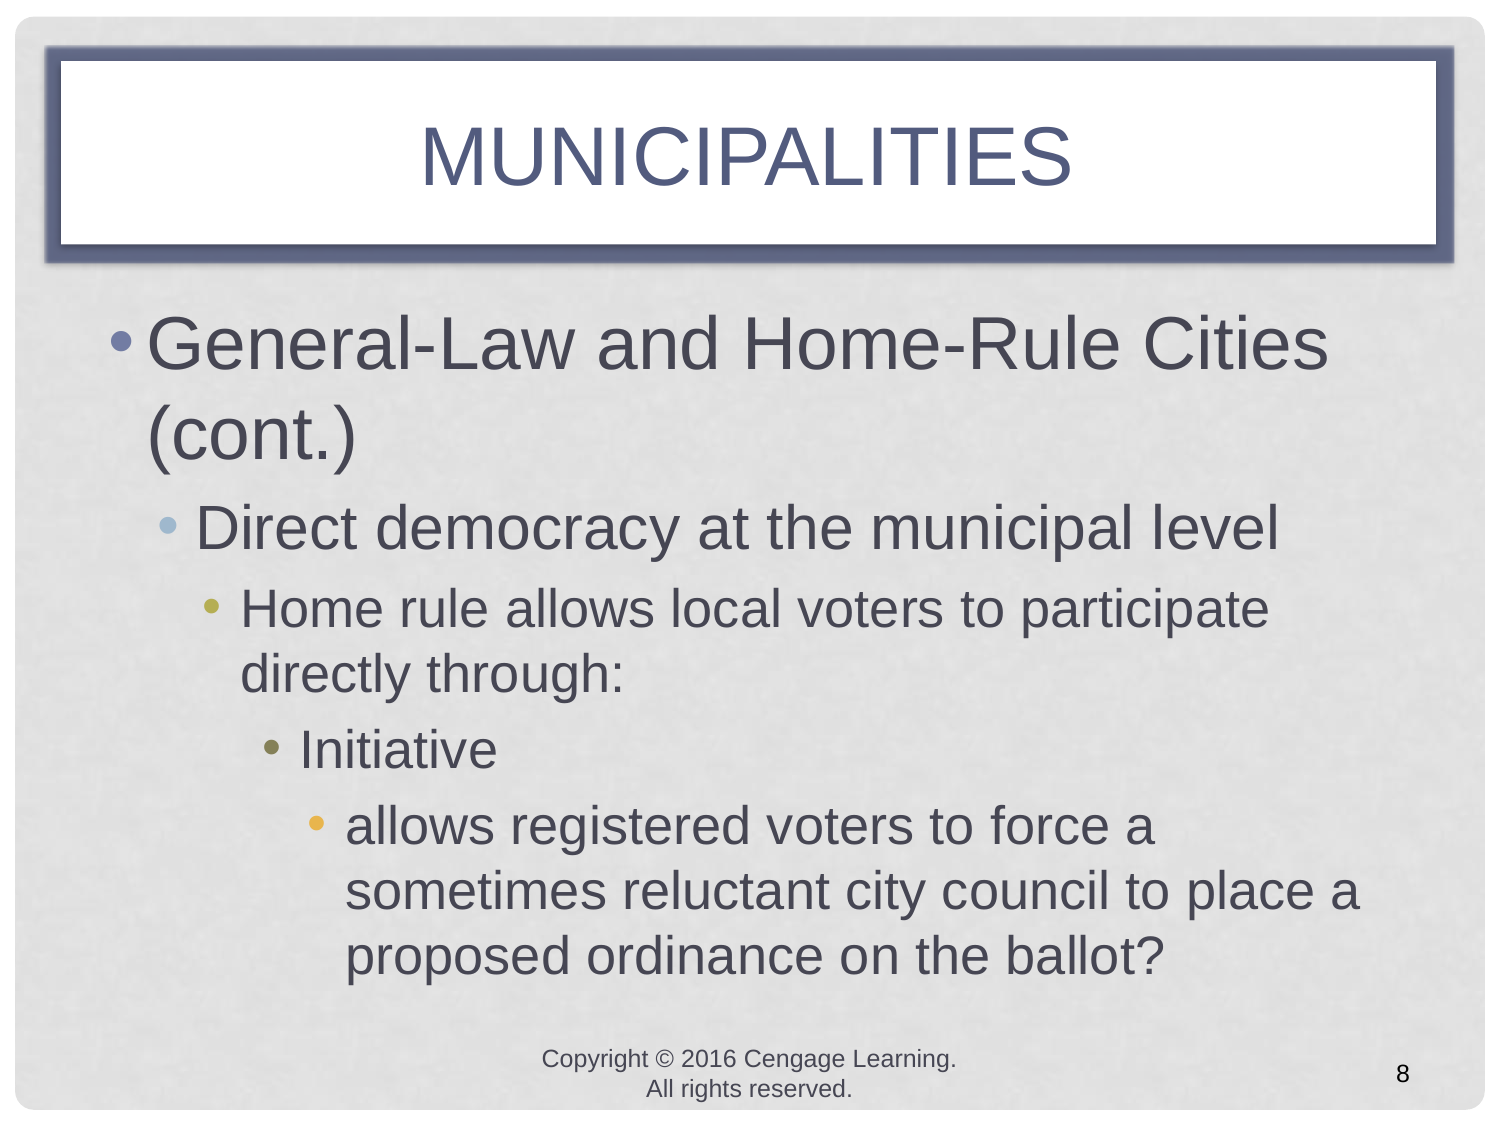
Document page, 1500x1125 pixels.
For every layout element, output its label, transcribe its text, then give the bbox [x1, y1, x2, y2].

slide_number 8 [1074, 1042, 1425, 1103]
picture [15, 16, 1485, 1110]
list General-Law and Home-Rule Cities (cont.) Direct democracy at the municipal level Home rule allows local voters to participate directly through: Initiative allows registered voters to force a sometimes reluctant city council to place a proposed ordinance on the ballot? [75, 287, 1425, 1005]
footer Copyright © 2016 Cengage Learning. All rights reserved. [512, 1042, 988, 1103]
title MUNICIPALITIES [69, 66, 1425, 238]
